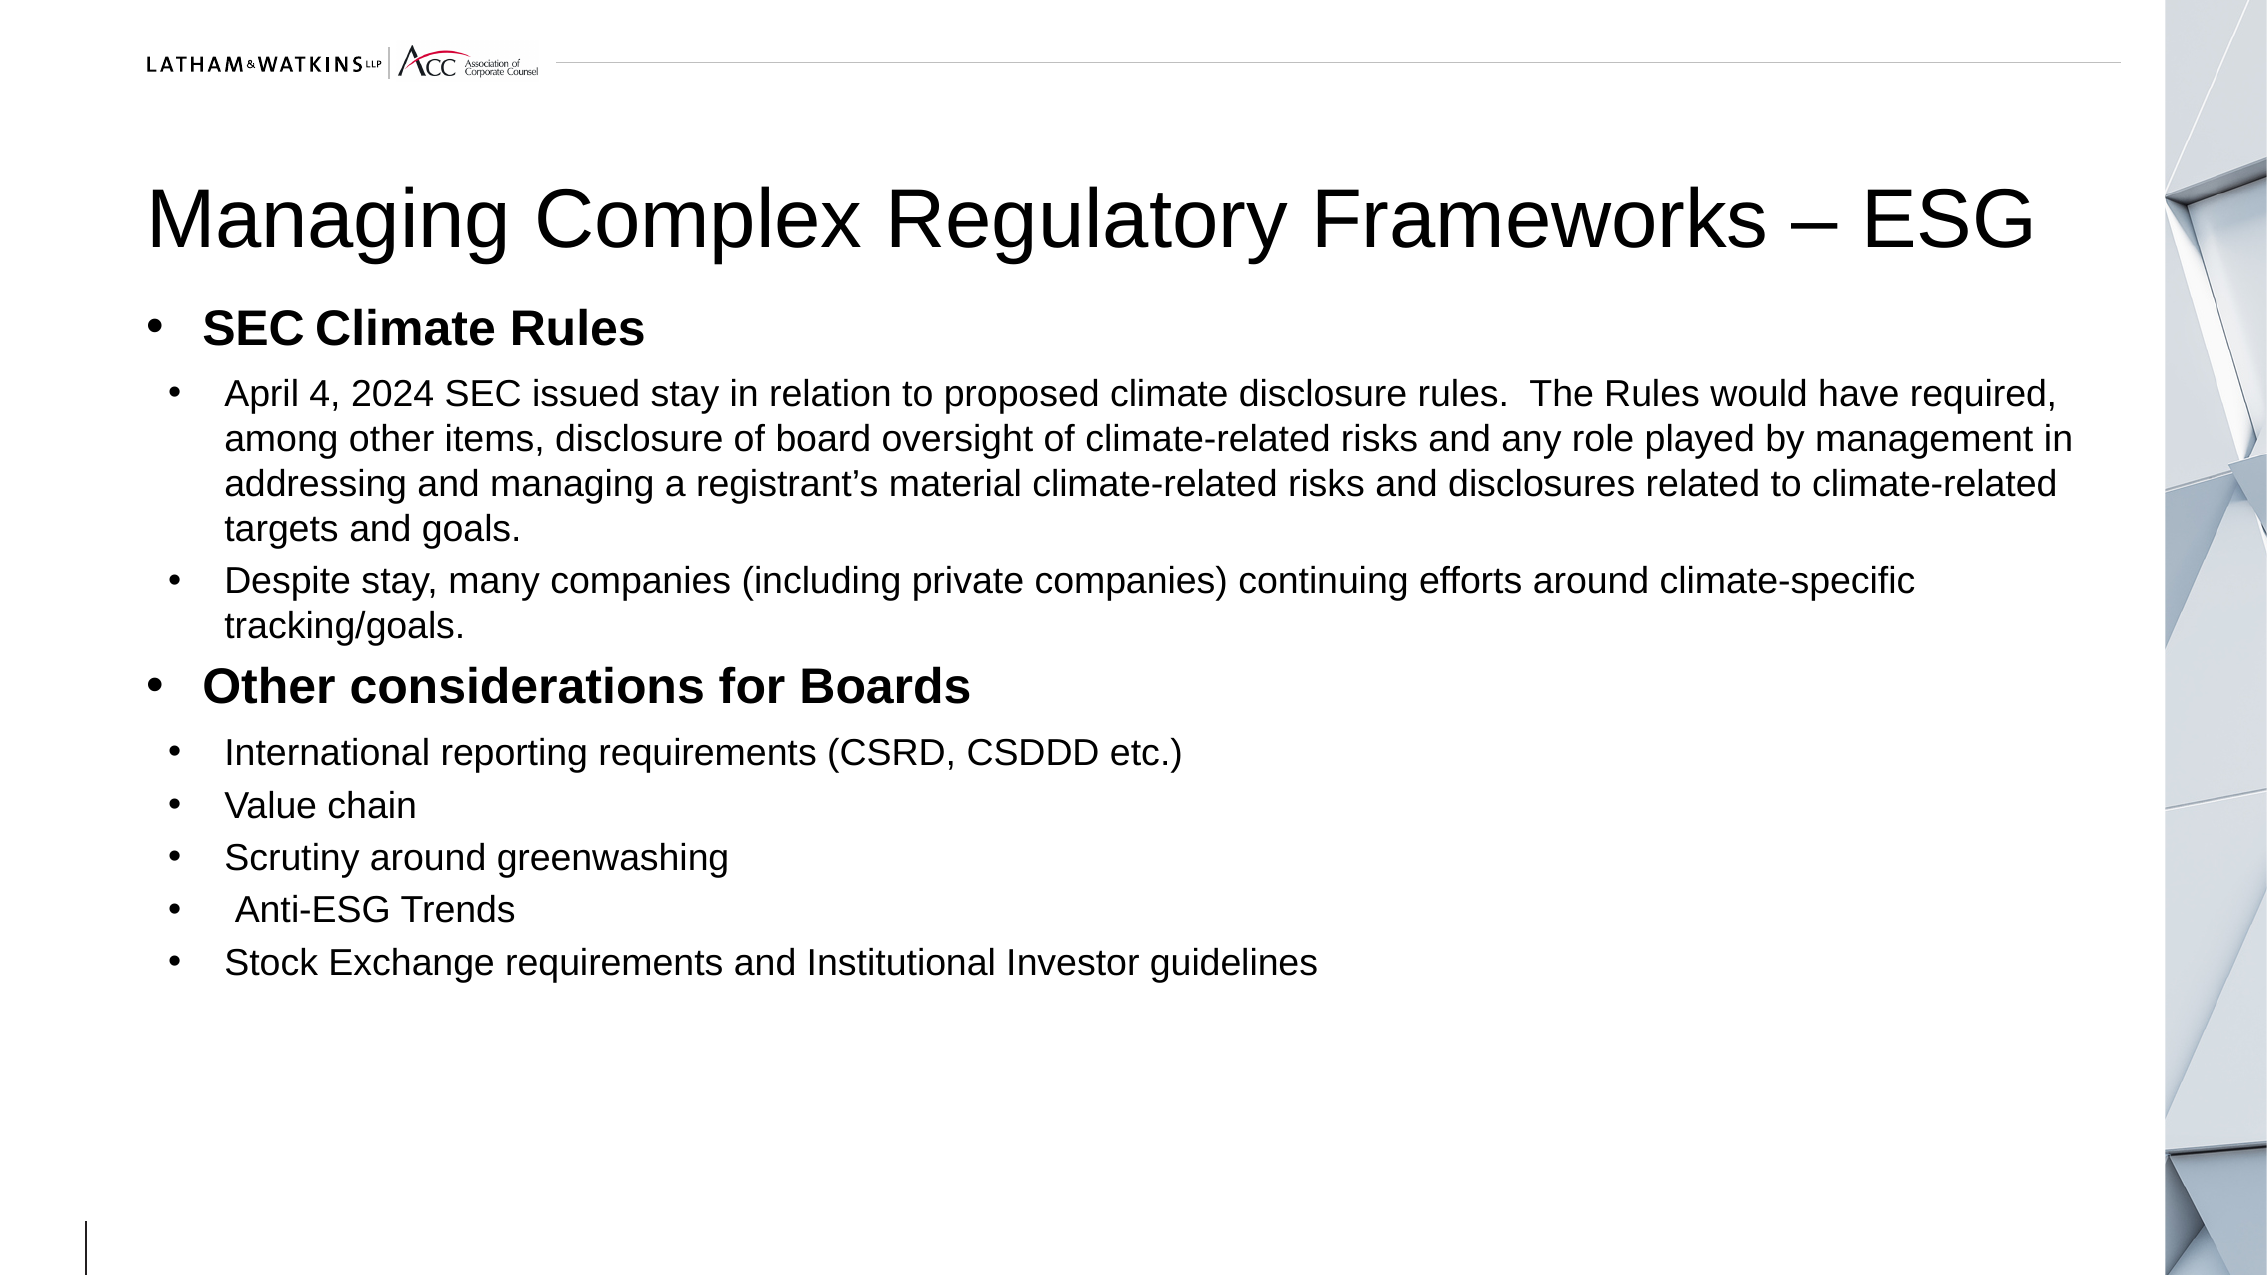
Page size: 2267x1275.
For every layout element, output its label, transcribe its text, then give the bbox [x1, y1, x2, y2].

list SEC Climate Rules April 4, 2024 SEC issued stay in relation to proposed climate disclosure rules. The Rules would have required, among other items, disclosure of board oversight of climate-related risks and any role played by management in addressing and managing a registrant’s material climate-related risks and disclosures related to climate-related targets and goals. Despite stay, many companies (including private companies) continuing efforts around climate-specific tracking/goals. Other considerations for Boards International reporting requirements (CSRD, CSDDD etc.) Value chain Scrutiny around greenwashing Anti-ESG Trends Stock Exchange requirements and Institutional Investor guidelines [145, 294, 2121, 389]
picture [396, 40, 539, 82]
picture [2165, 0, 2267, 1275]
title Managing Complex Regulatory Frameworks – ESG [145, 175, 2121, 275]
